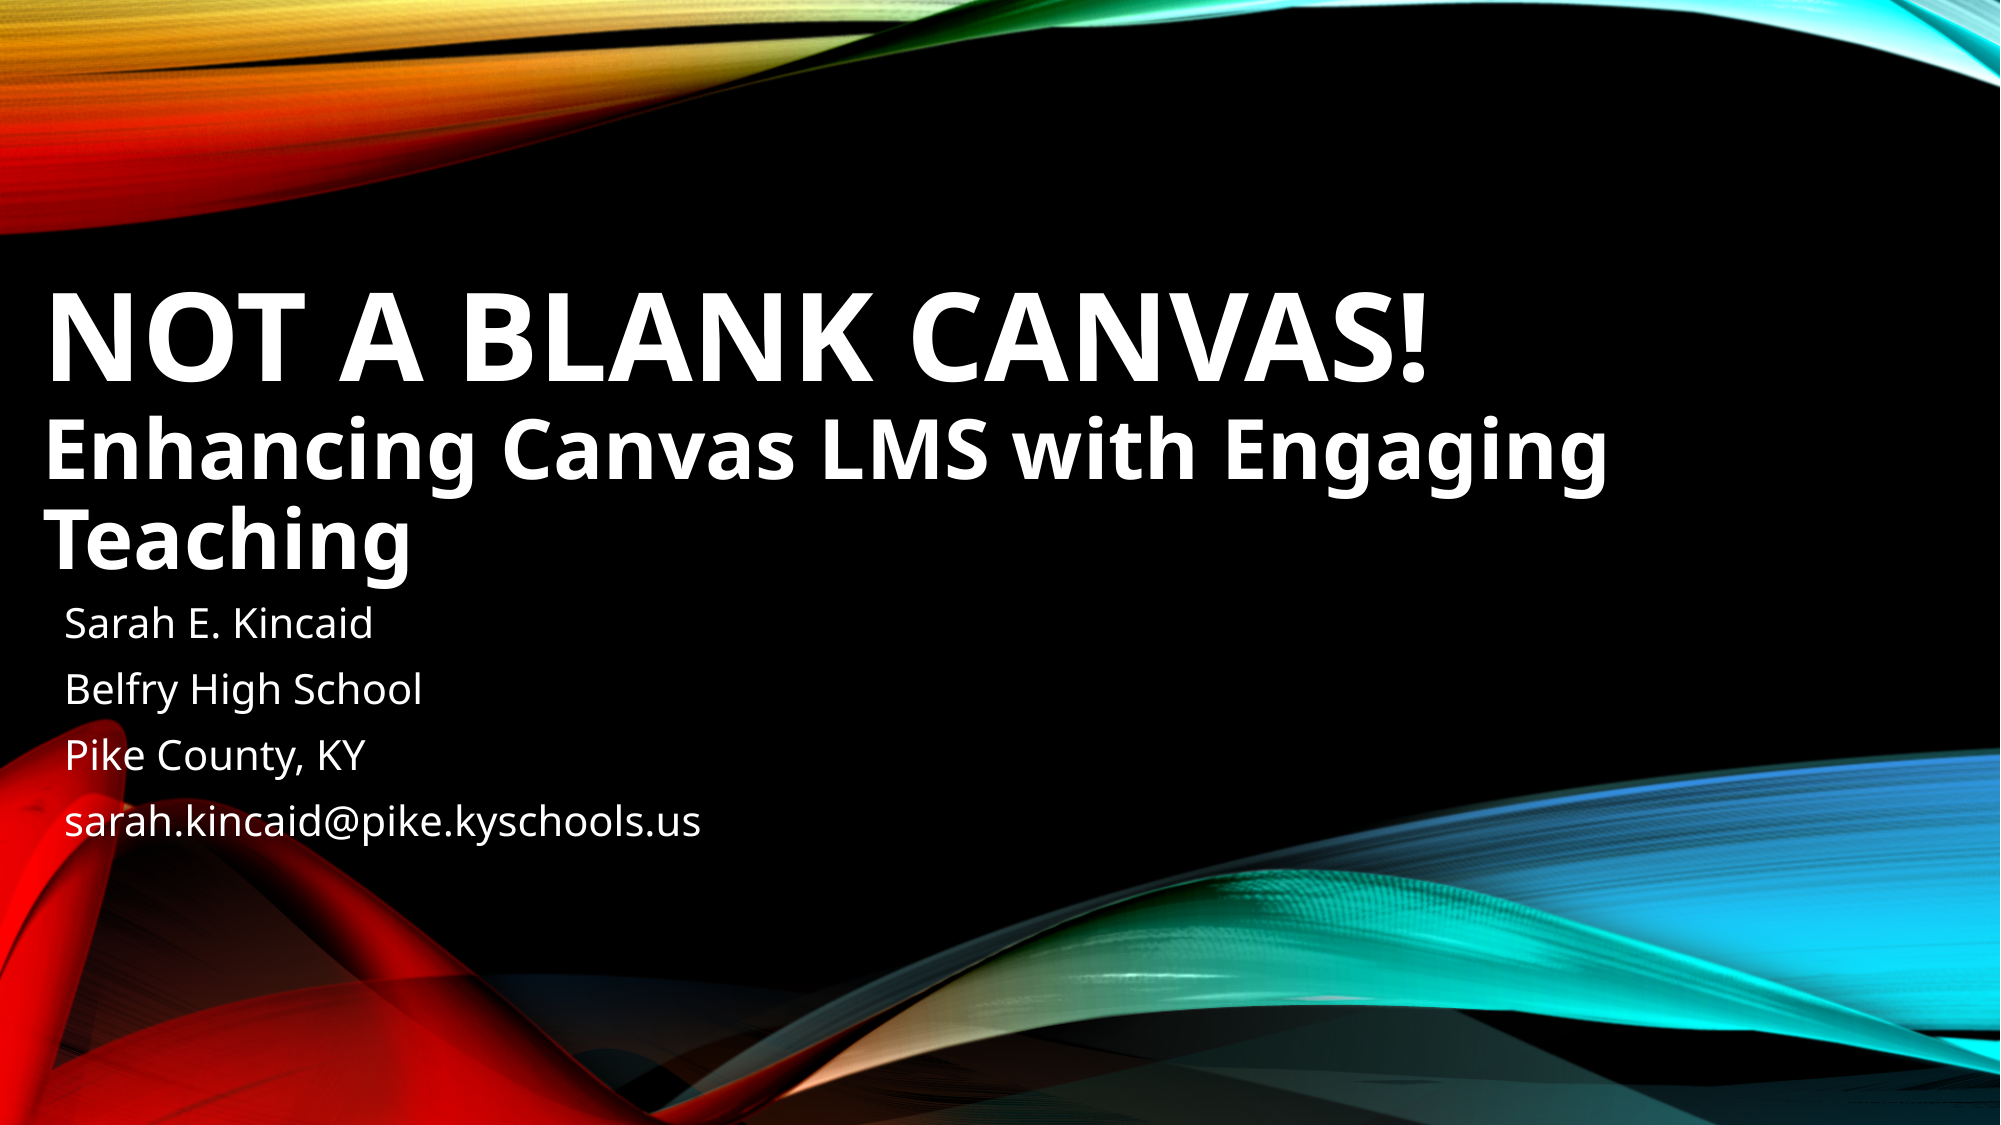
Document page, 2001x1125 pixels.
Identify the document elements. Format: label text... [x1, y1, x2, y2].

subtitle Sarah E. Kincaid Belfry High School Pike County, KY sarah.kincaid@pike.kyschools.us [49, 595, 1600, 889]
title Not a Blank Canvas! Enhancing Canvas LMS with Engaging Teaching [27, 129, 1988, 596]
picture [0, 0, 2000, 237]
picture [0, 717, 2000, 1125]
